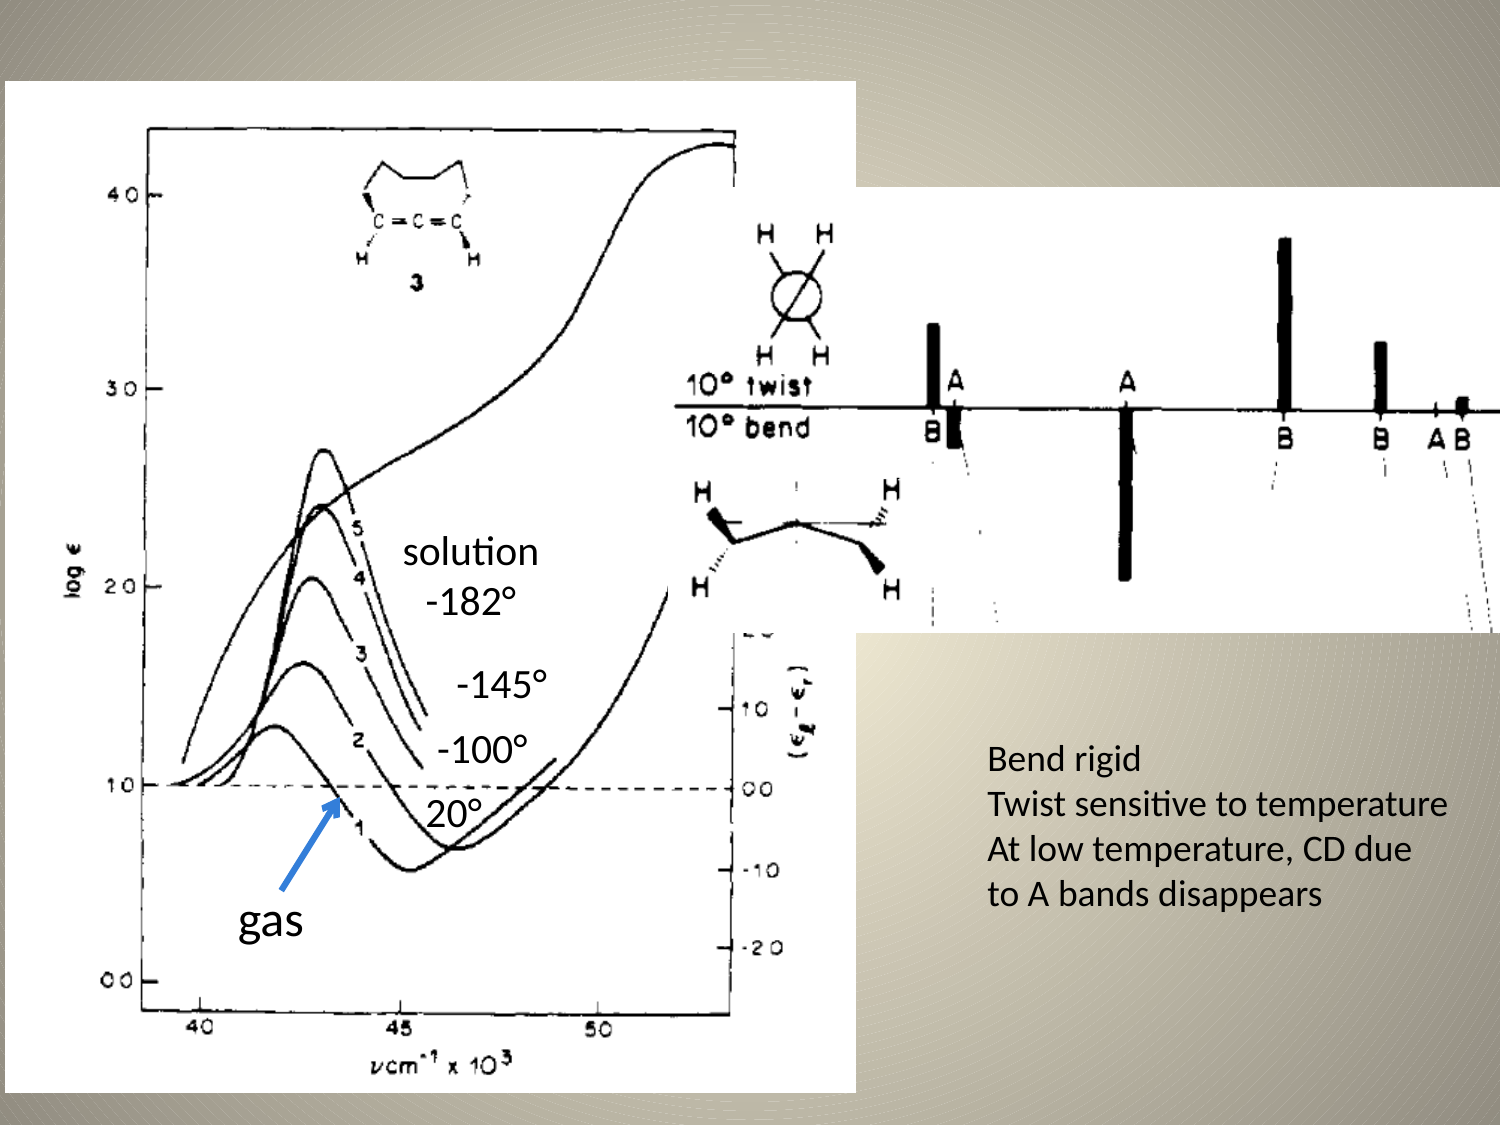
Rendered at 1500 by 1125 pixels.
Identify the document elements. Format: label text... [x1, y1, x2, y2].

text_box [263, 814, 358, 874]
text_box Bend rigid Twist sensitive to temperature At low temperature, CD due to A bands disappears [972, 726, 1465, 922]
picture [5, 81, 1500, 1094]
